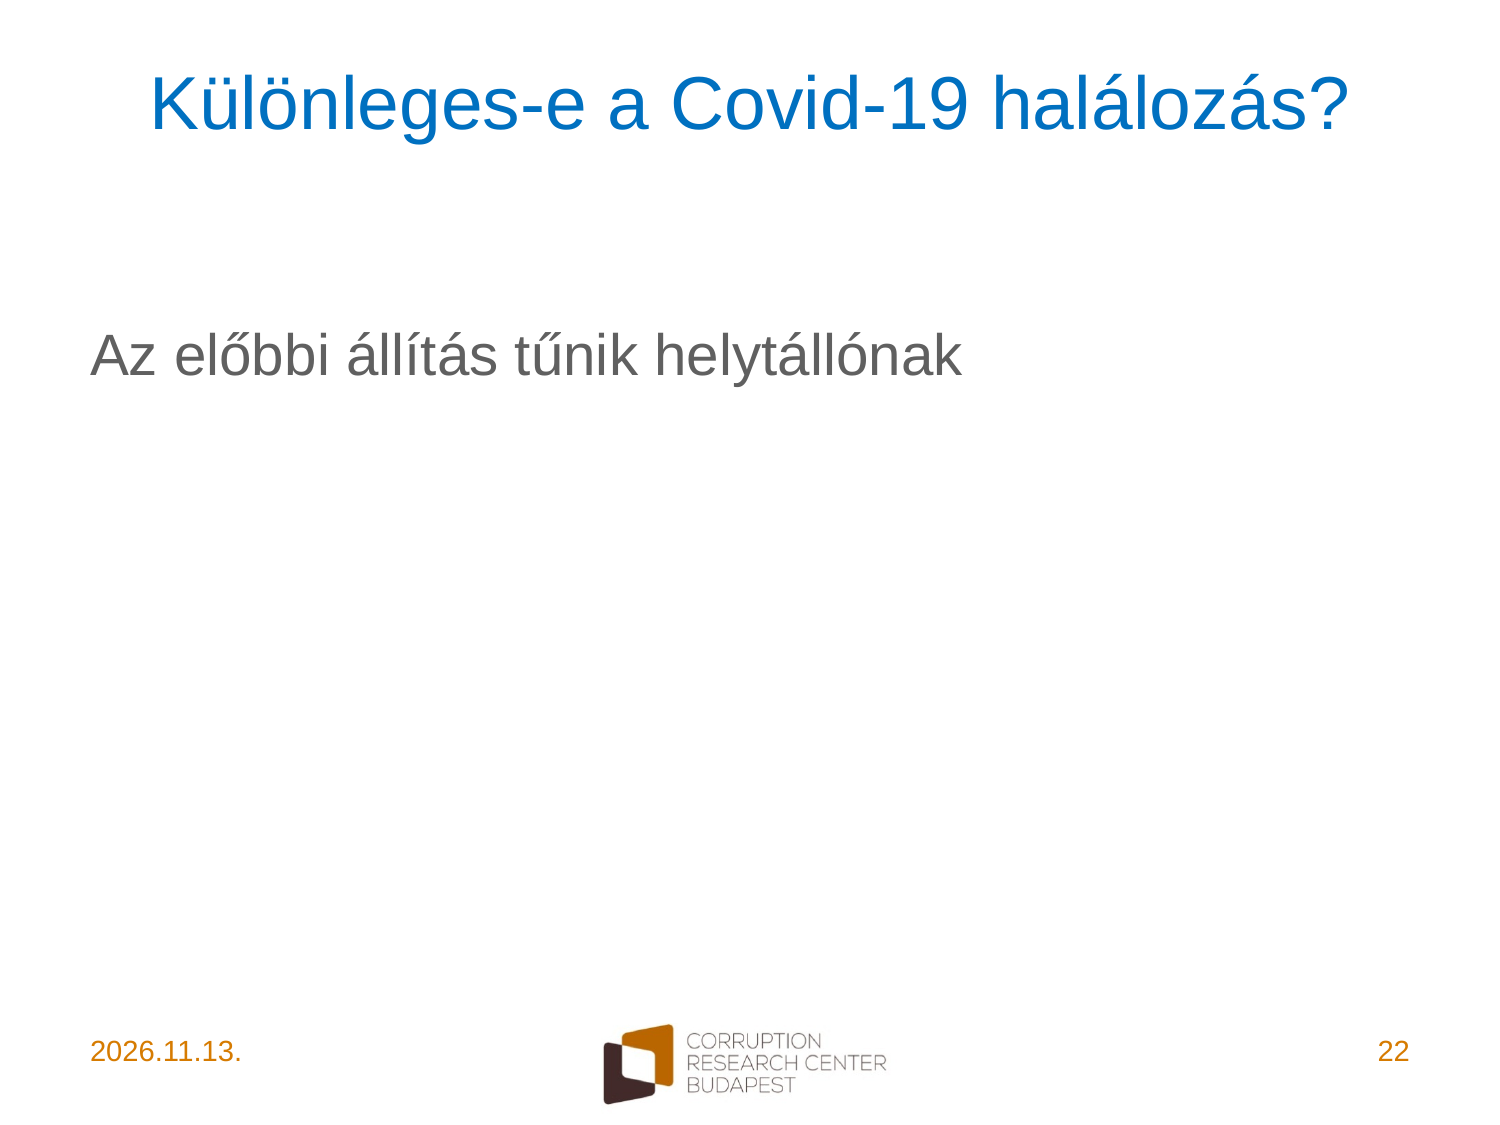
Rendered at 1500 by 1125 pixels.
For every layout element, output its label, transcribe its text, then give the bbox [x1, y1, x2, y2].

title Különleges-e a Covid-19 halálozás? [75, 52, 1425, 146]
picture [584, 1023, 904, 1114]
list Az előbbi állítás tűnik helytállónak [75, 146, 1425, 986]
slide_number 2021. 11. 06. [74, 1024, 426, 1103]
slide_number 22 [1074, 1024, 1426, 1103]
